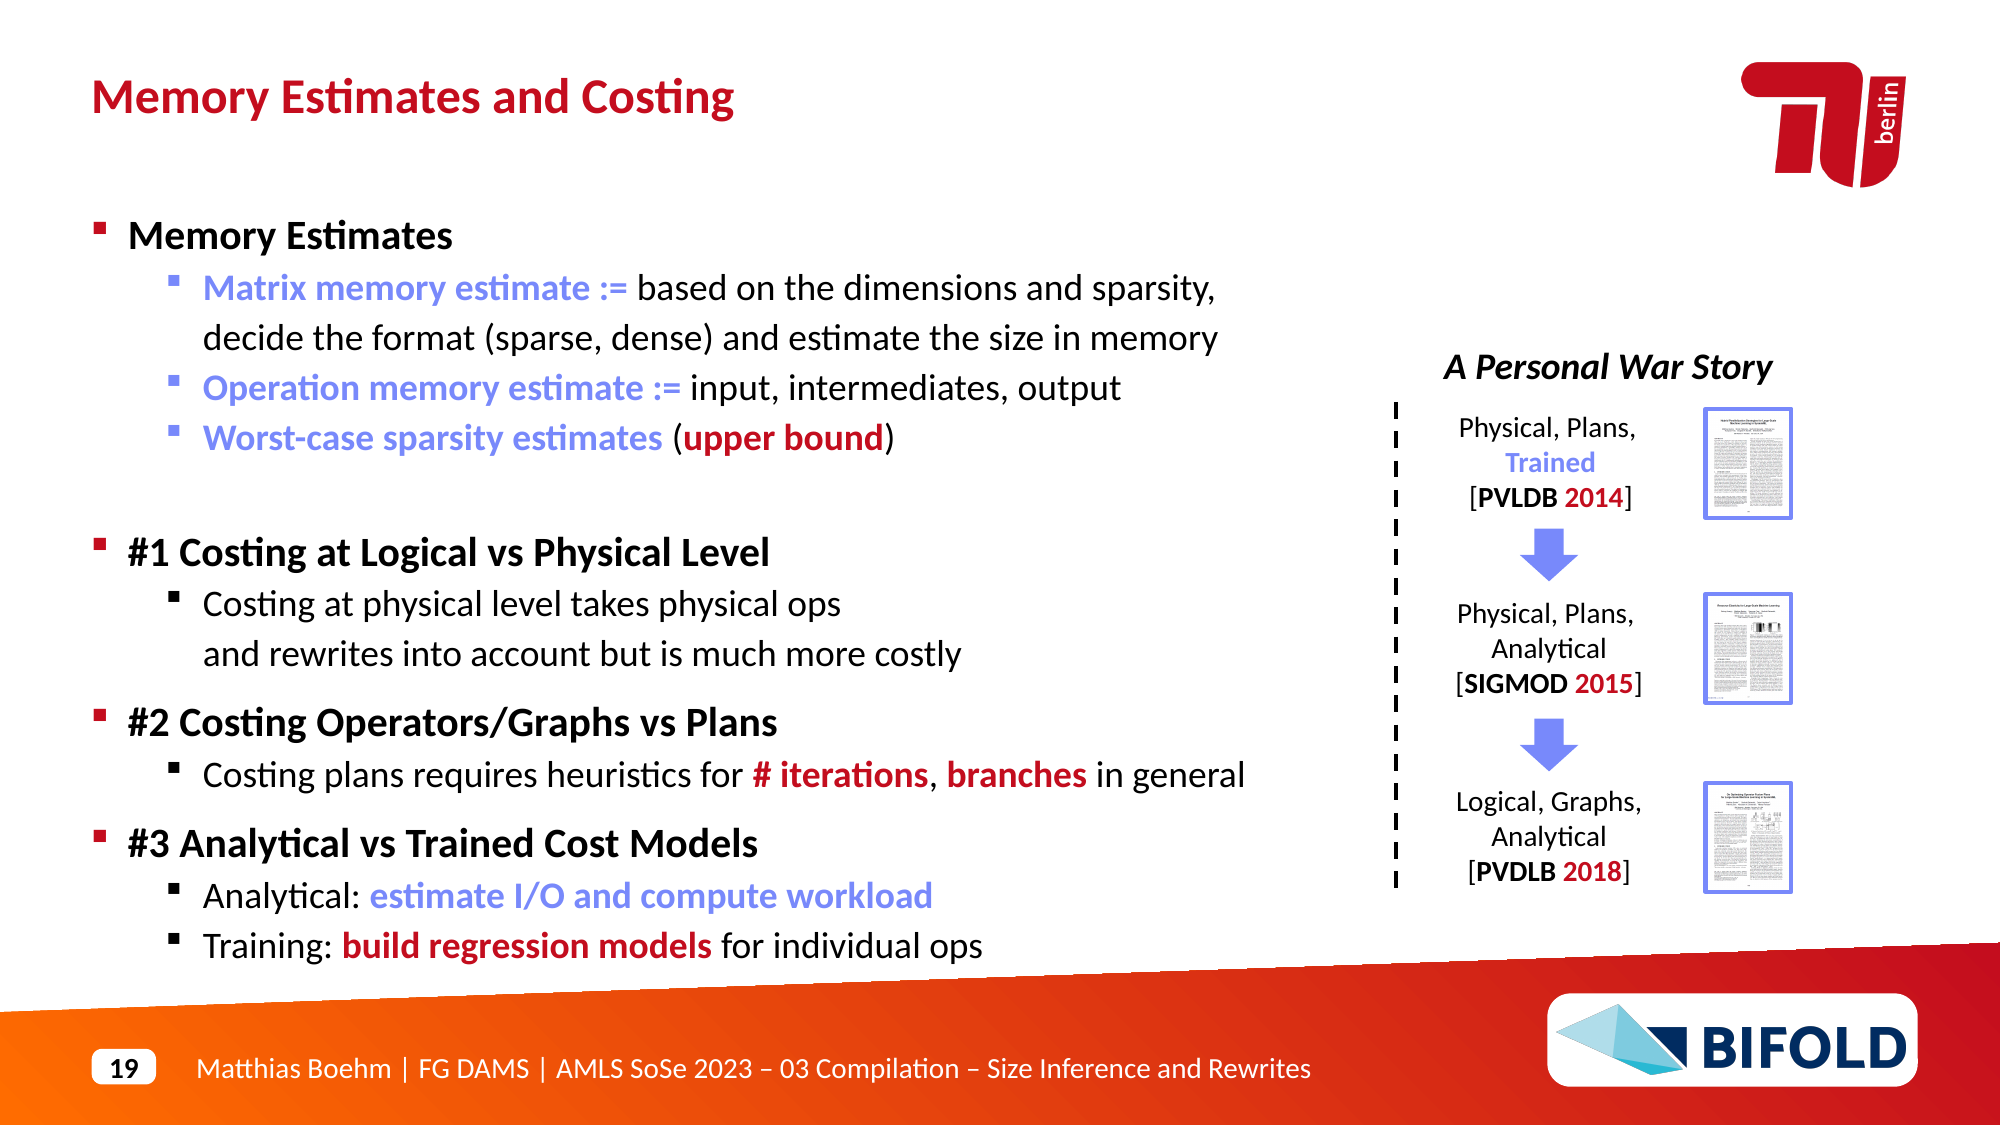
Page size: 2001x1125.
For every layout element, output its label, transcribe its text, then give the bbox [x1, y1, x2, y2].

picture [1741, 62, 1906, 188]
text_box [1518, 528, 1580, 583]
text_box Physical, Plans, Trained [PVLDB 2014] [1410, 401, 1691, 522]
text_box A Personal War Story [1433, 334, 1785, 395]
list Memory Estimates and Costing [91, 65, 1455, 183]
text_box [1518, 718, 1580, 773]
list Memory Estimates Matrix memory estimate := based on the dimensions and sparsity, decide the format (sparse, dense) and estimate the size in memory Operation memory estimate := input, intermediates, output Worst-case sparsity estimates (upper bound) #1 Costing at Logical vs Physical Level Costing at physical level takes physical ops and rewrites into account but is much more costly #2 Costing Operators/Graphs vs Plans Costing plans requires heuristics for # iterations, branches in general #3 Analytical vs Trained Cost Models Analytical: estimate I/O and compute workload Training: build regression models for individual ops [90, 208, 1908, 948]
picture [1707, 410, 1790, 516]
text_box Logical, Graphs, Analytical [PVDLB 2018] [1425, 774, 1673, 895]
text_box Physical, Plans, Analytical [SIGMOD 2015] [1396, 587, 1710, 708]
picture [1707, 595, 1790, 701]
picture [1707, 784, 1790, 890]
picture [1556, 1004, 1906, 1075]
text_box Physical, Plans, Analytical [SIGMOD 2015] [1388, 587, 1395, 708]
